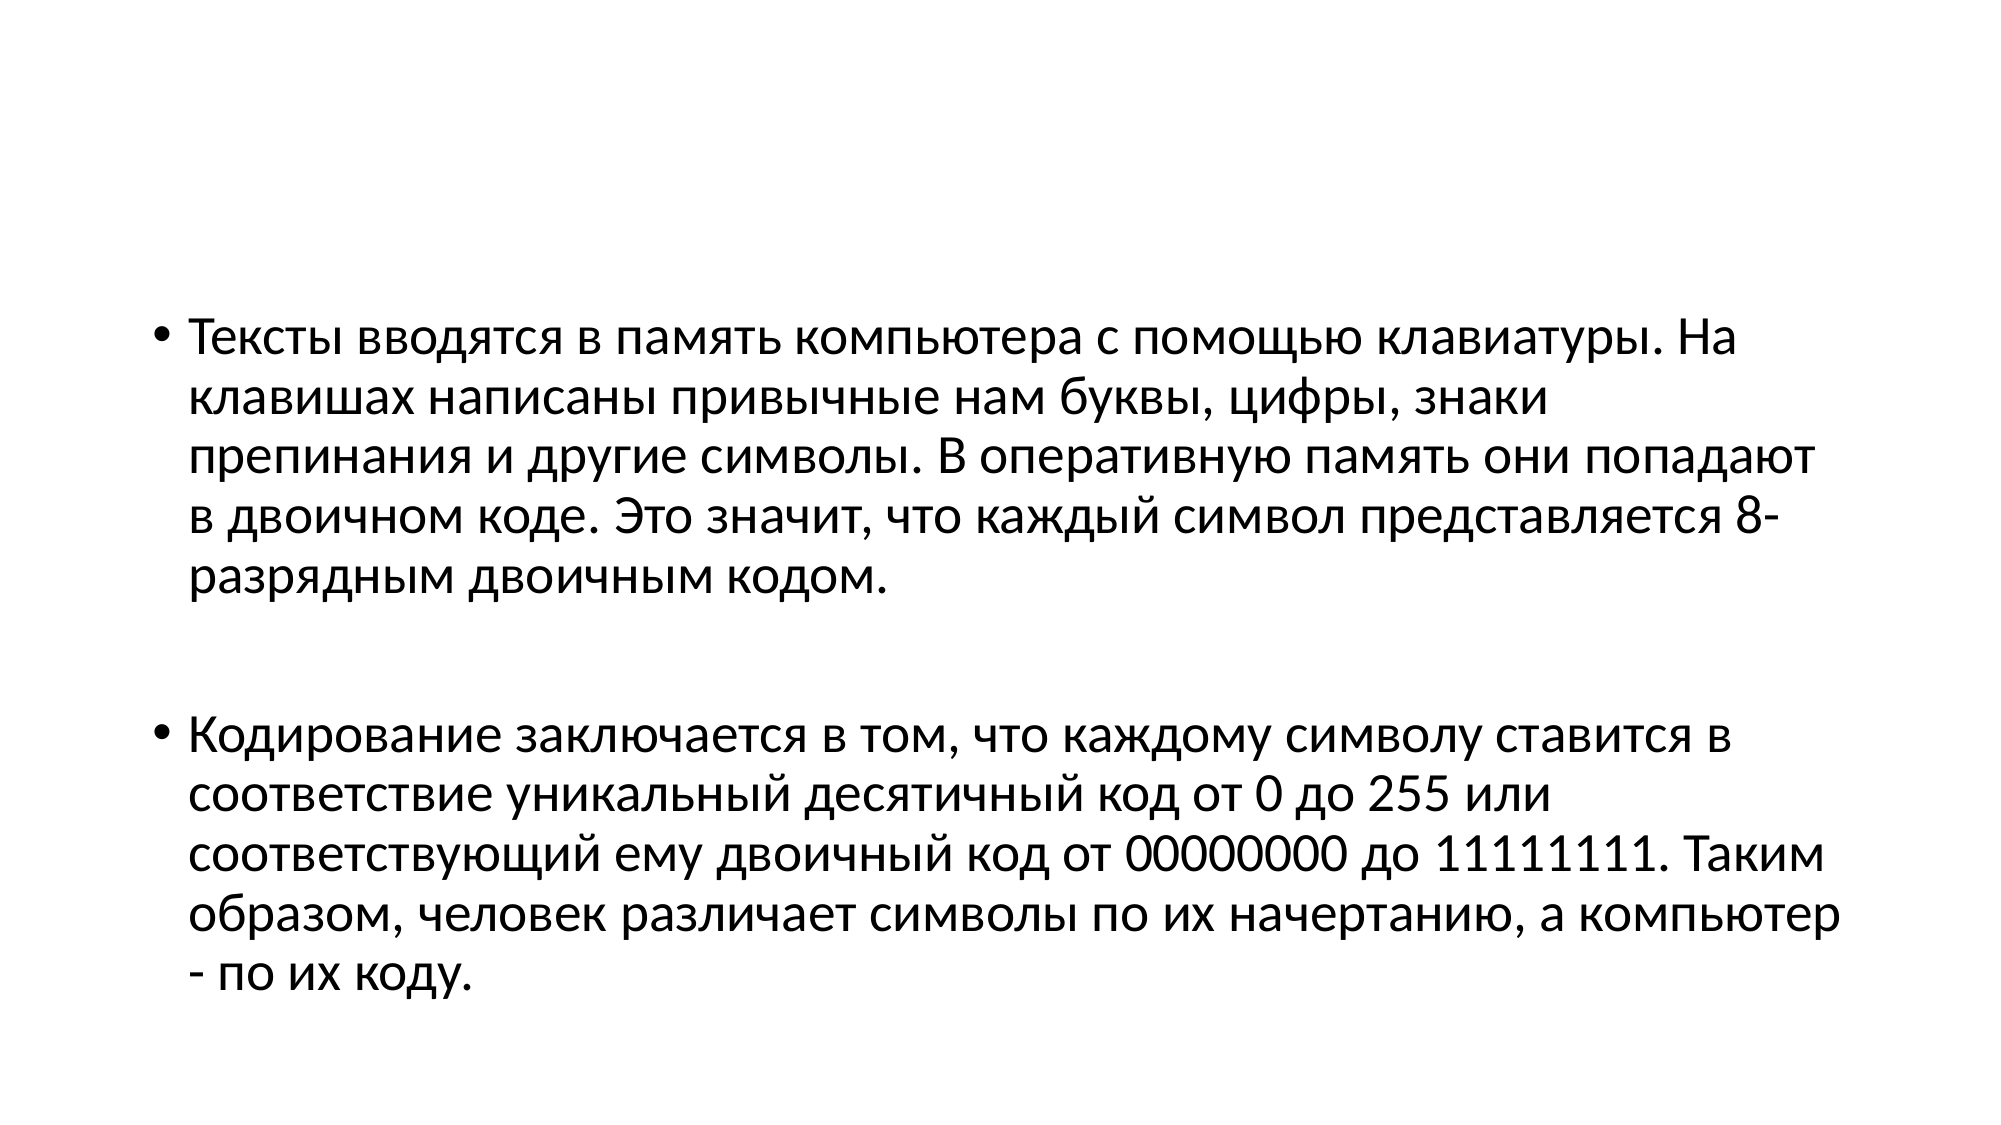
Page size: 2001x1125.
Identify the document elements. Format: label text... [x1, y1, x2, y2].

list Тексты вводятся в память компьютера с помощью клавиатуры. На клавишах написаны привычные нам буквы, цифры, знаки препинания и другие символы. В оперативную память они попадают в двоичном коде. Это значит, что каждый символ представляется 8-разрядным двоичным кодом. Кодирование заключается в том, что каждому символу ставится в соответствие уникальный десятичный код от 0 до 255 или соответствующий ему двоичный код от 00000000 до 11111111. Таким образом, человек различает символы по их начертанию, а компьютер - по их коду. [137, 299, 1863, 1014]
